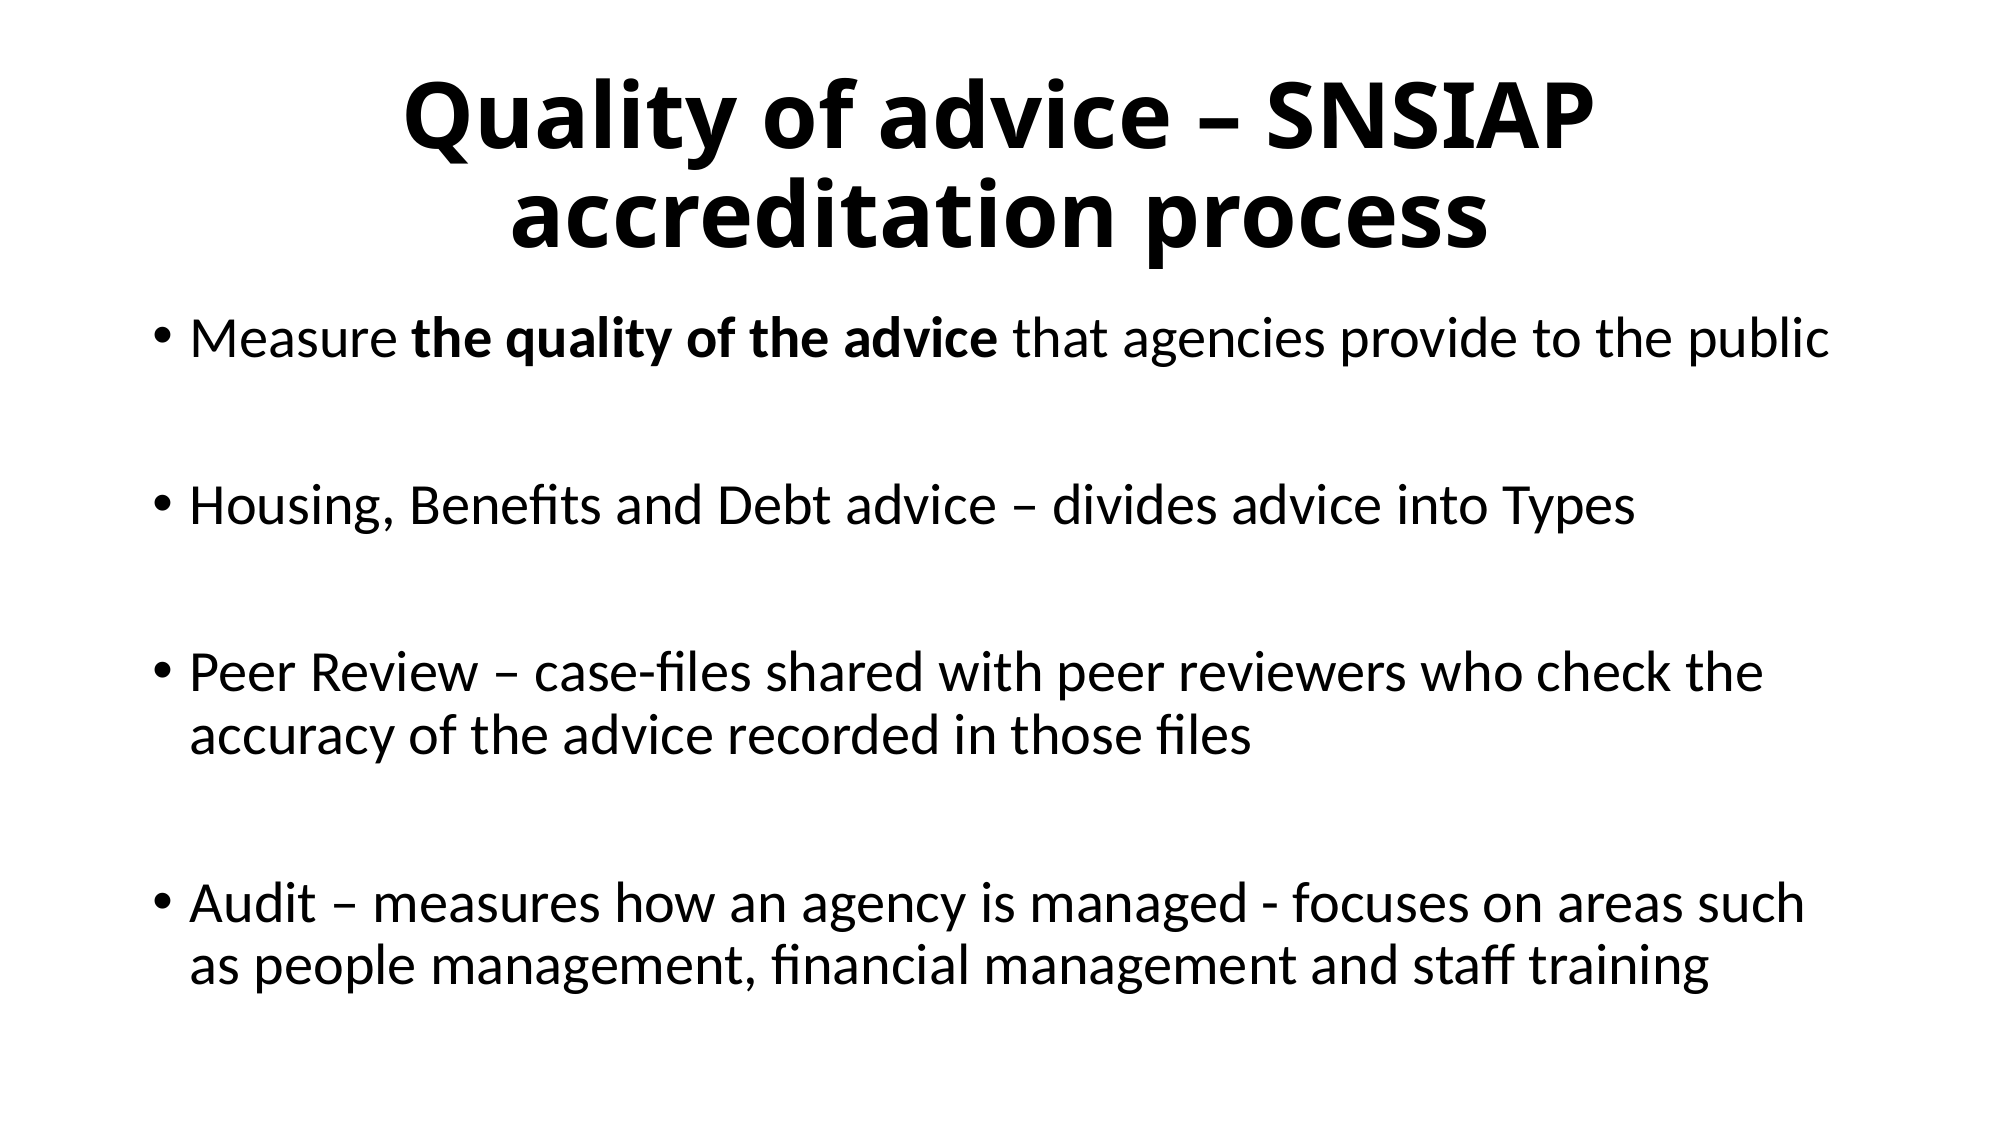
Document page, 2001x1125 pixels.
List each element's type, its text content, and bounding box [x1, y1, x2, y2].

title Quality of advice – SNSIAP accreditation process [137, 59, 1863, 278]
list Measure the quality of the advice that agencies provide to the public Housing, Benefits and Debt advice – divides advice into Types Peer Review – case-files shared with peer reviewers who check the accuracy of the advice recorded in those files Audit – measures how an agency is managed - focuses on areas such as people management, financial management and staff training [137, 299, 1863, 1014]
